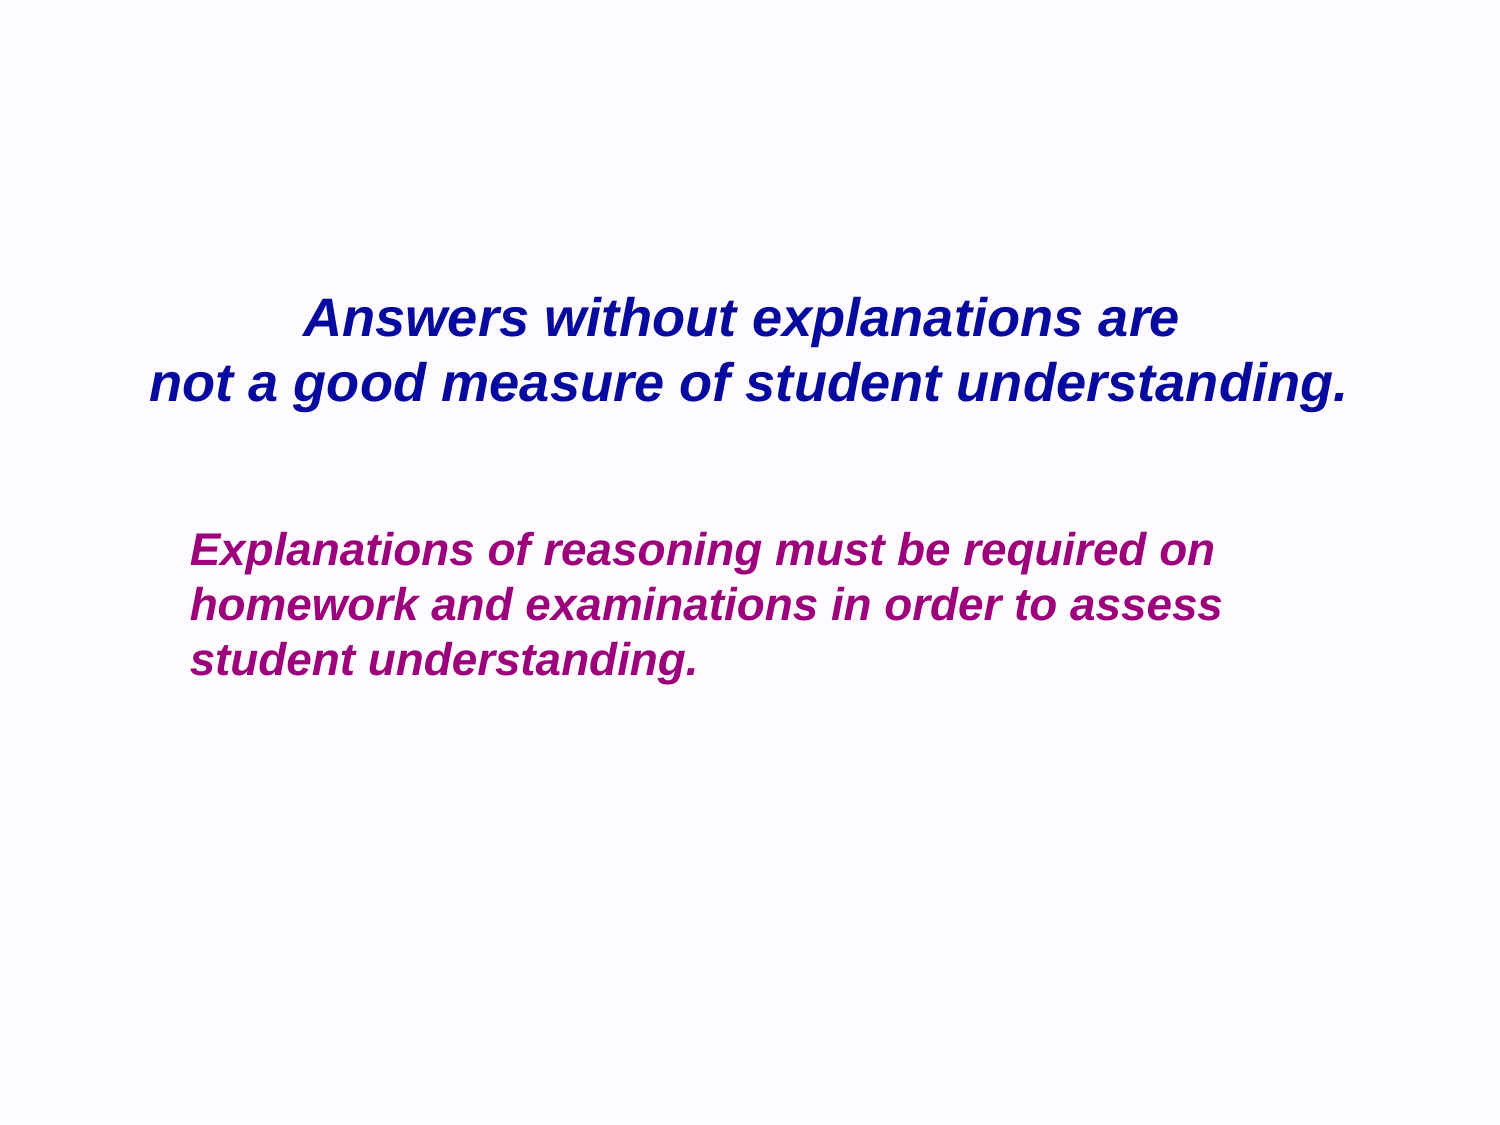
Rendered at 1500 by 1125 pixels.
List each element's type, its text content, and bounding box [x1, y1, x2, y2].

text_box Explanations of reasoning must be required on homework and examinations in order to assess student understanding. [174, 512, 1413, 693]
text_box Answers without explanations are not a good measure of student understanding. [30, 274, 1469, 420]
